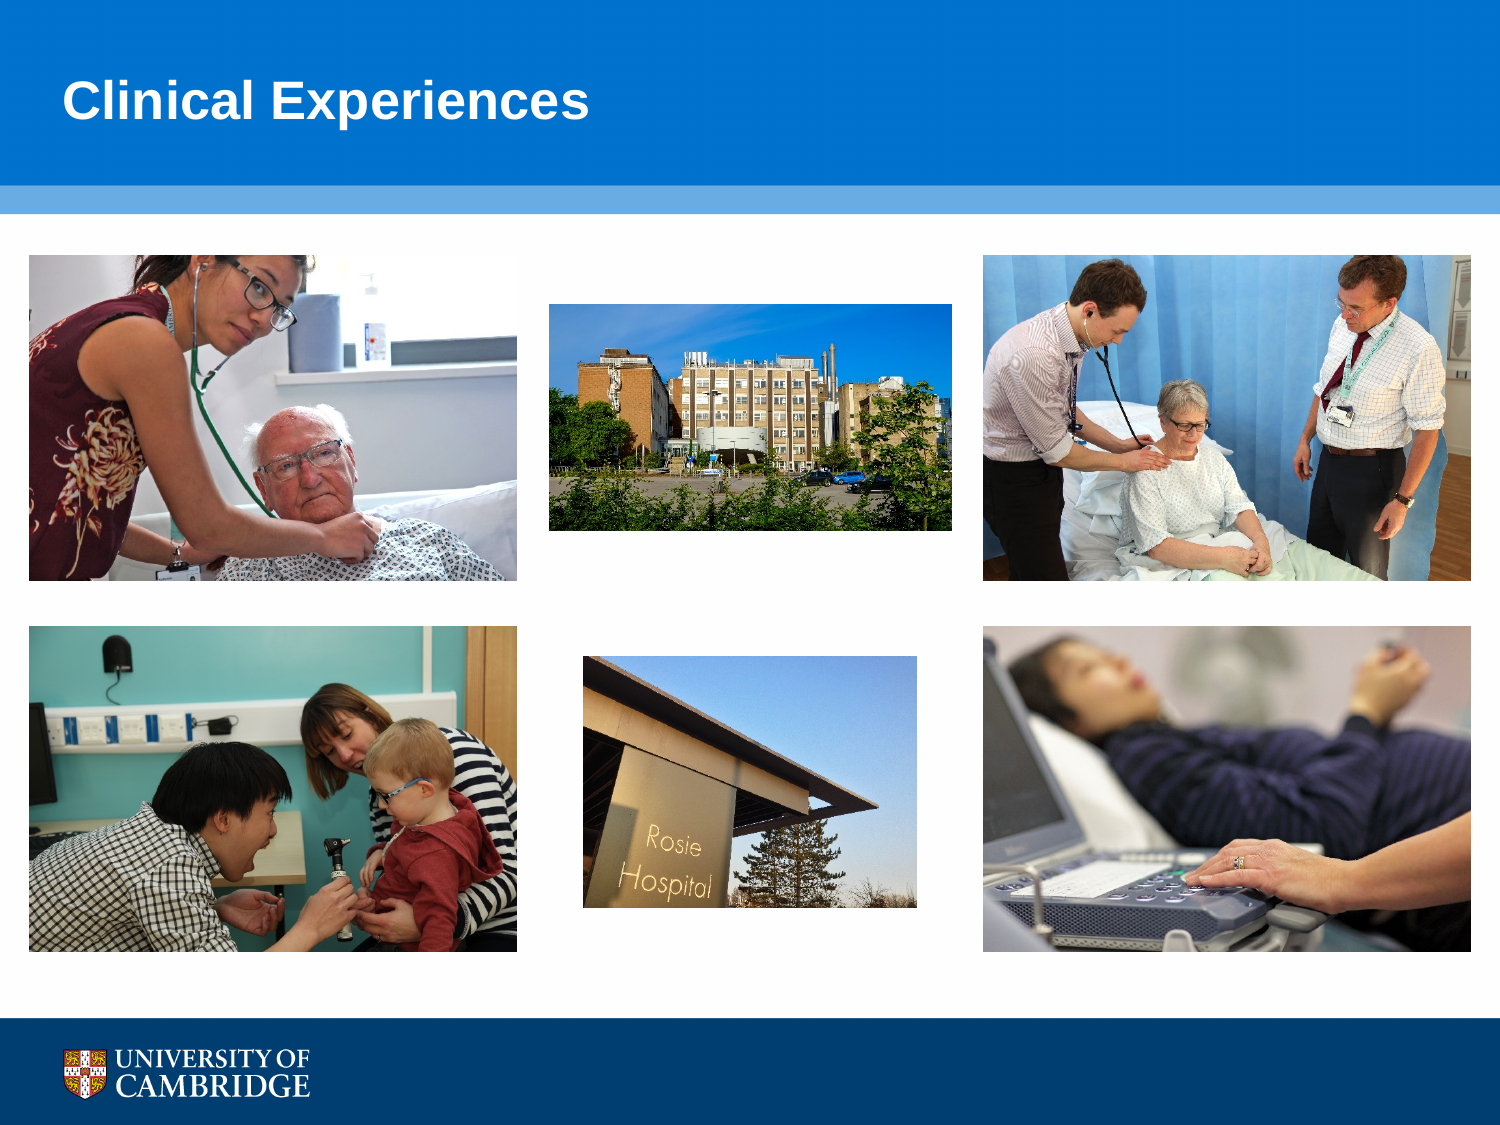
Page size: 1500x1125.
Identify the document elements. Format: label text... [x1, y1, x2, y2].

title Clinical Experiences [63, 65, 1437, 135]
picture [0, 0, 1500, 1125]
list [63, 280, 1437, 740]
